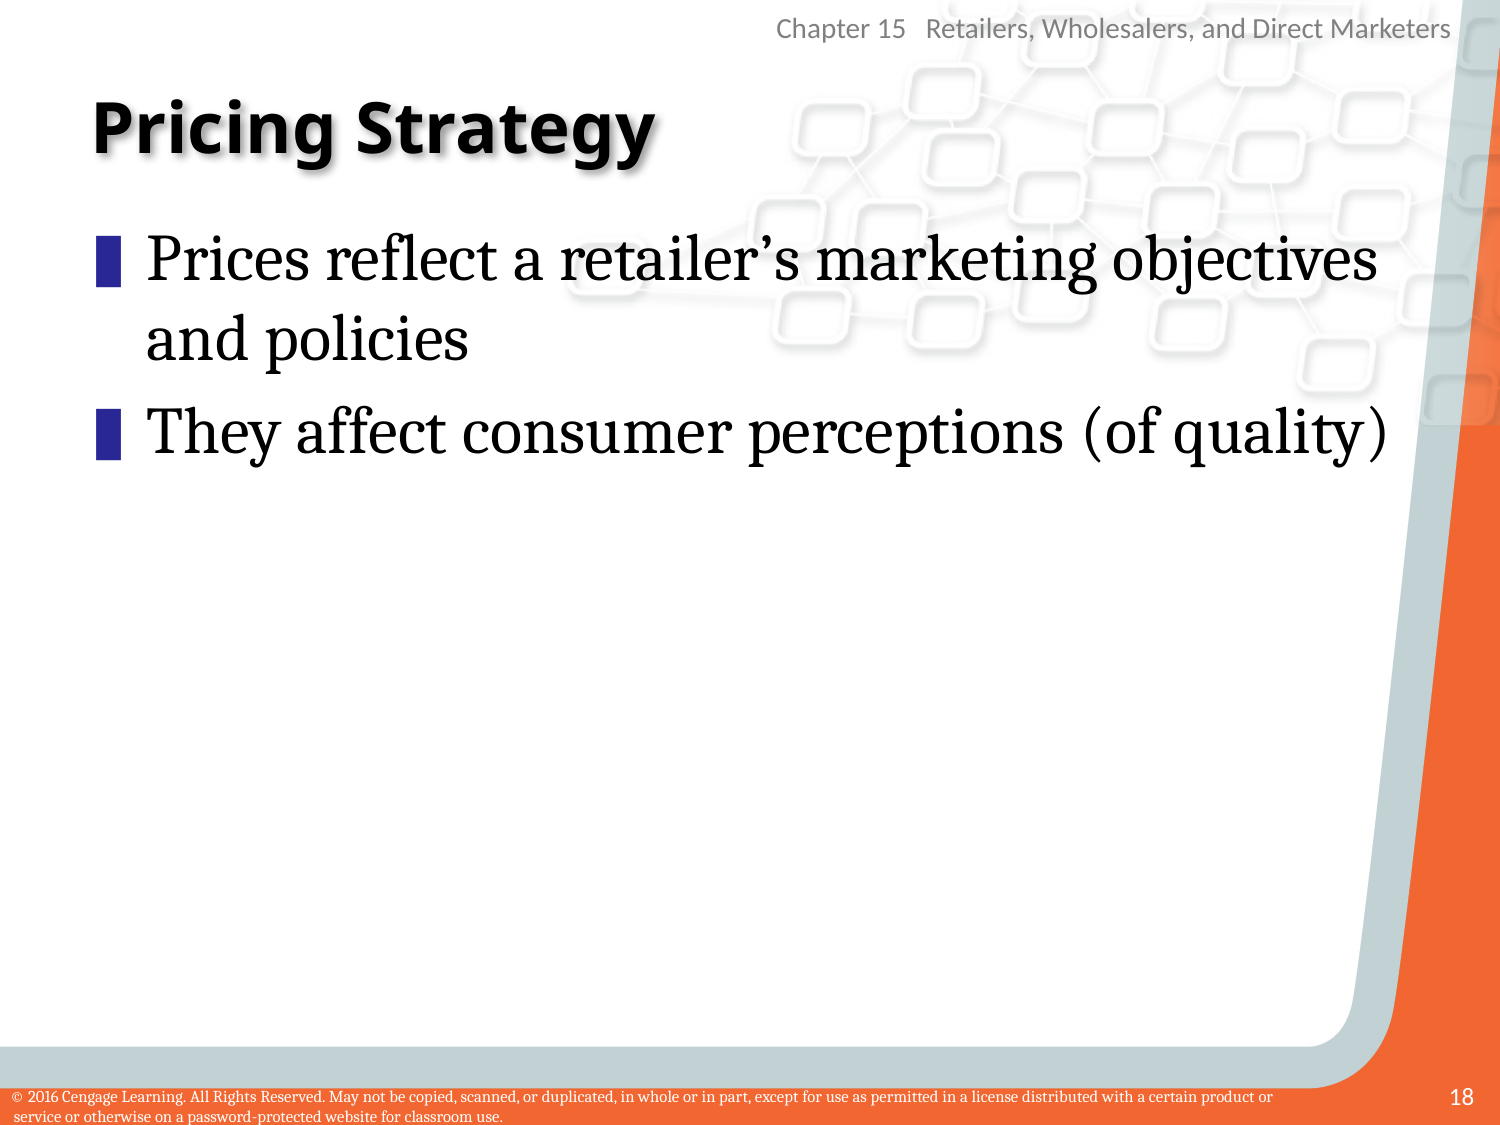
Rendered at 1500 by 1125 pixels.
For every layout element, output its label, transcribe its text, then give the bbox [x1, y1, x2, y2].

list Prices reflect a retailer’s marketing objectives and policies They affect consumer perceptions (of quality) [74, 205, 1426, 980]
title Pricing Strategy [75, 45, 1425, 205]
picture [0, 0, 1500, 1125]
slide_number 18 [1139, 1065, 1490, 1125]
